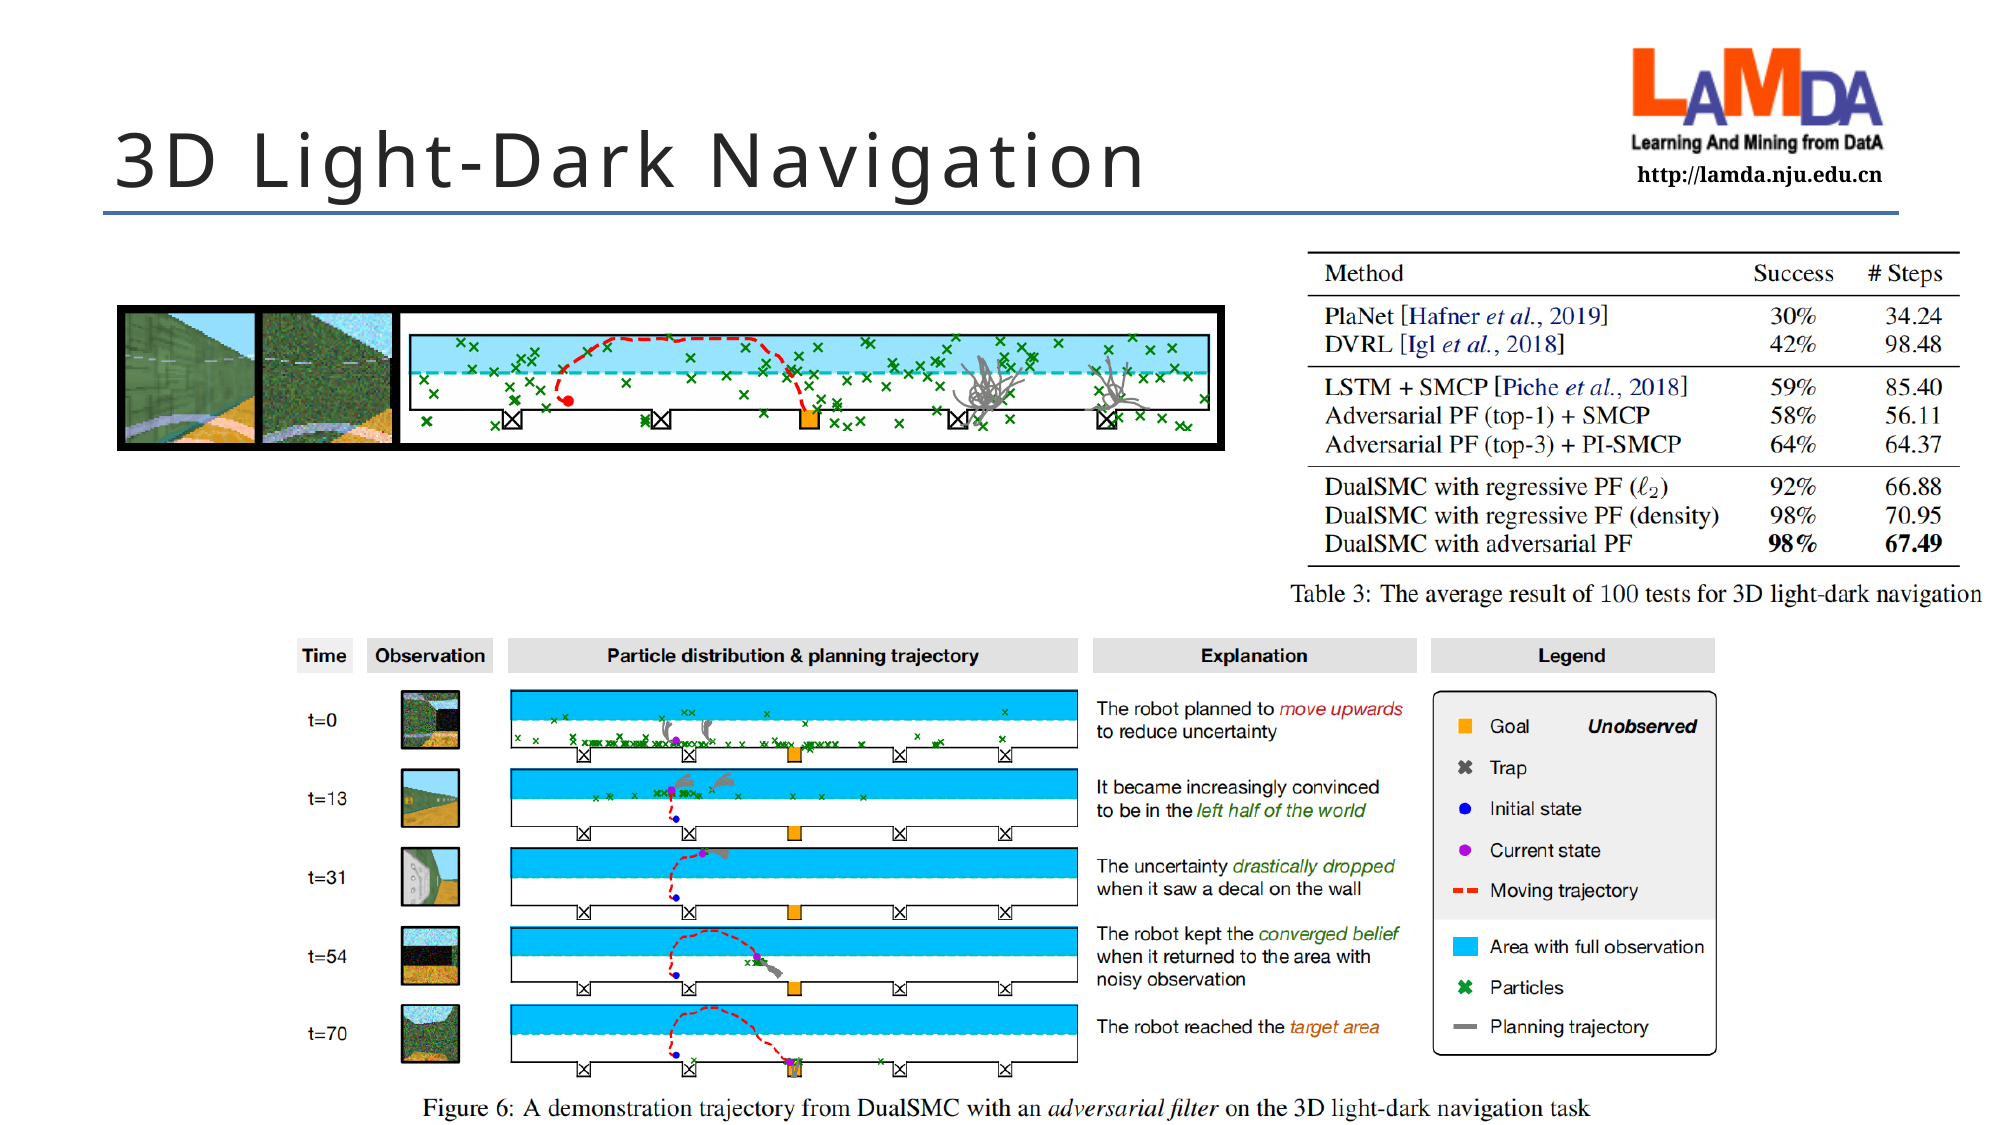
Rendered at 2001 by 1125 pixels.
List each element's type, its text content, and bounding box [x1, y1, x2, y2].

title 3D Light-Dark Navigation [99, 99, 1900, 216]
picture [1276, 244, 1987, 610]
picture [293, 634, 1730, 1125]
picture [1619, 39, 1900, 99]
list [117, 305, 1225, 451]
